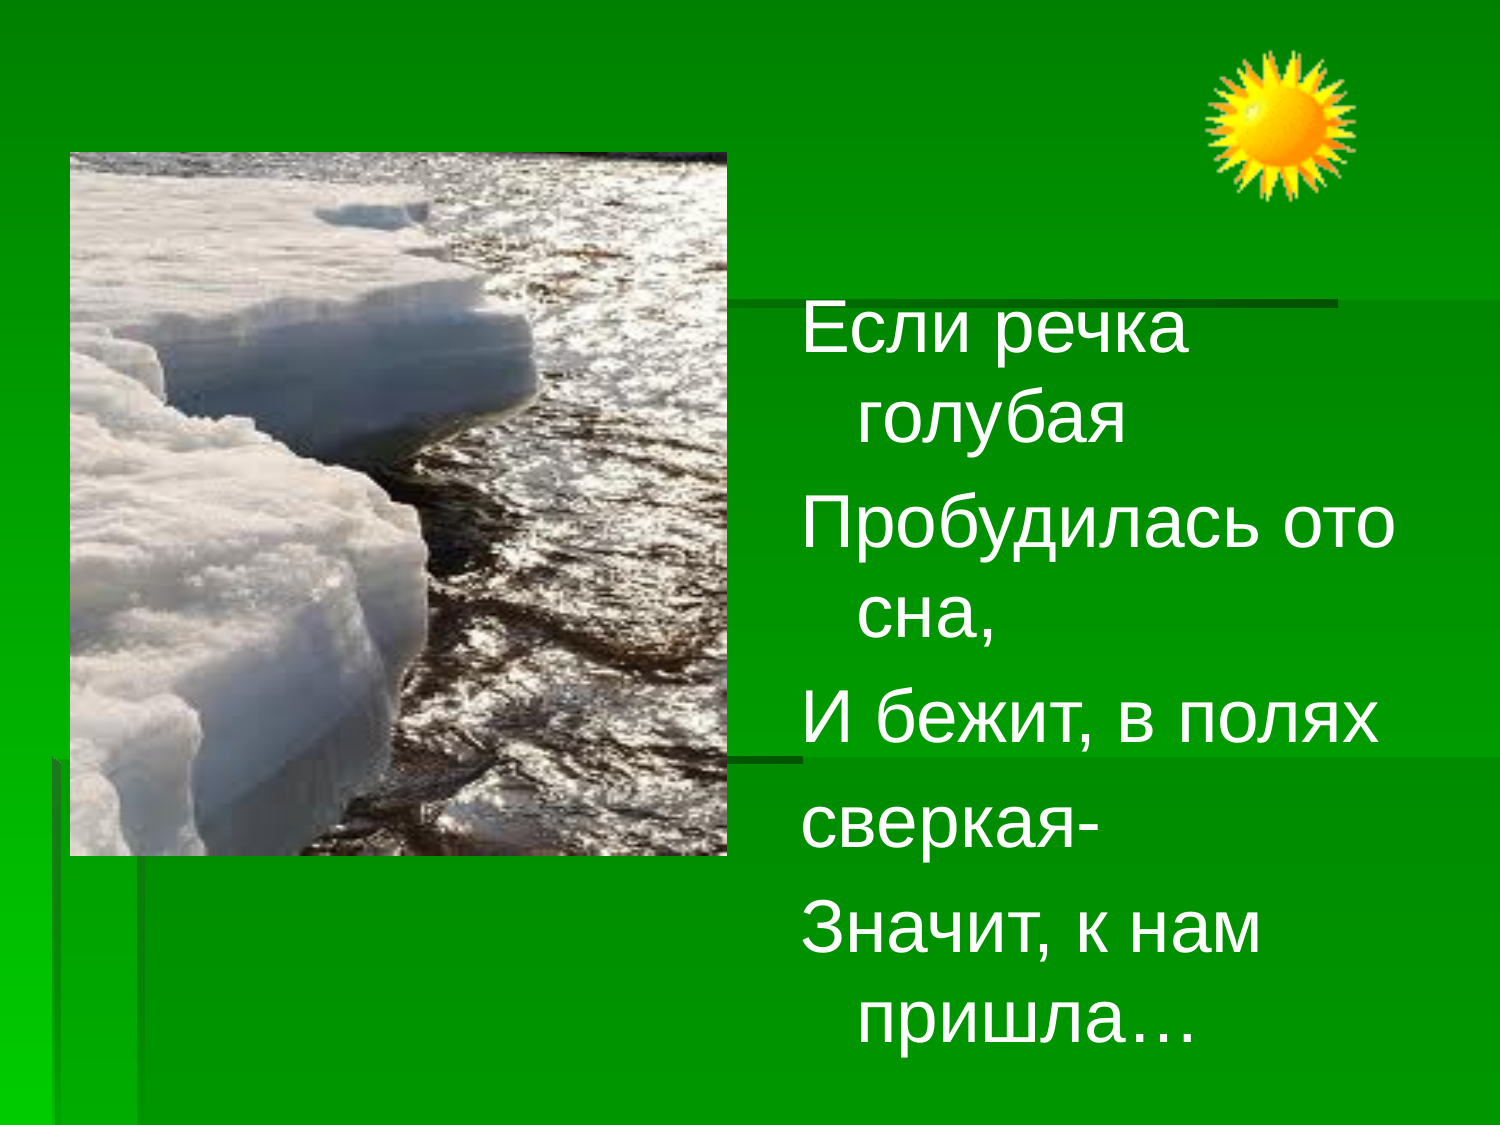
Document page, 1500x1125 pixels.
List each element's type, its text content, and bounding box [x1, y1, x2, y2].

picture [70, 152, 727, 856]
list Если речка голубая Пробудилась ото сна, И бежит, в полях сверкая- Значит, к нам пришла… [784, 269, 1466, 1044]
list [1195, 46, 1369, 212]
